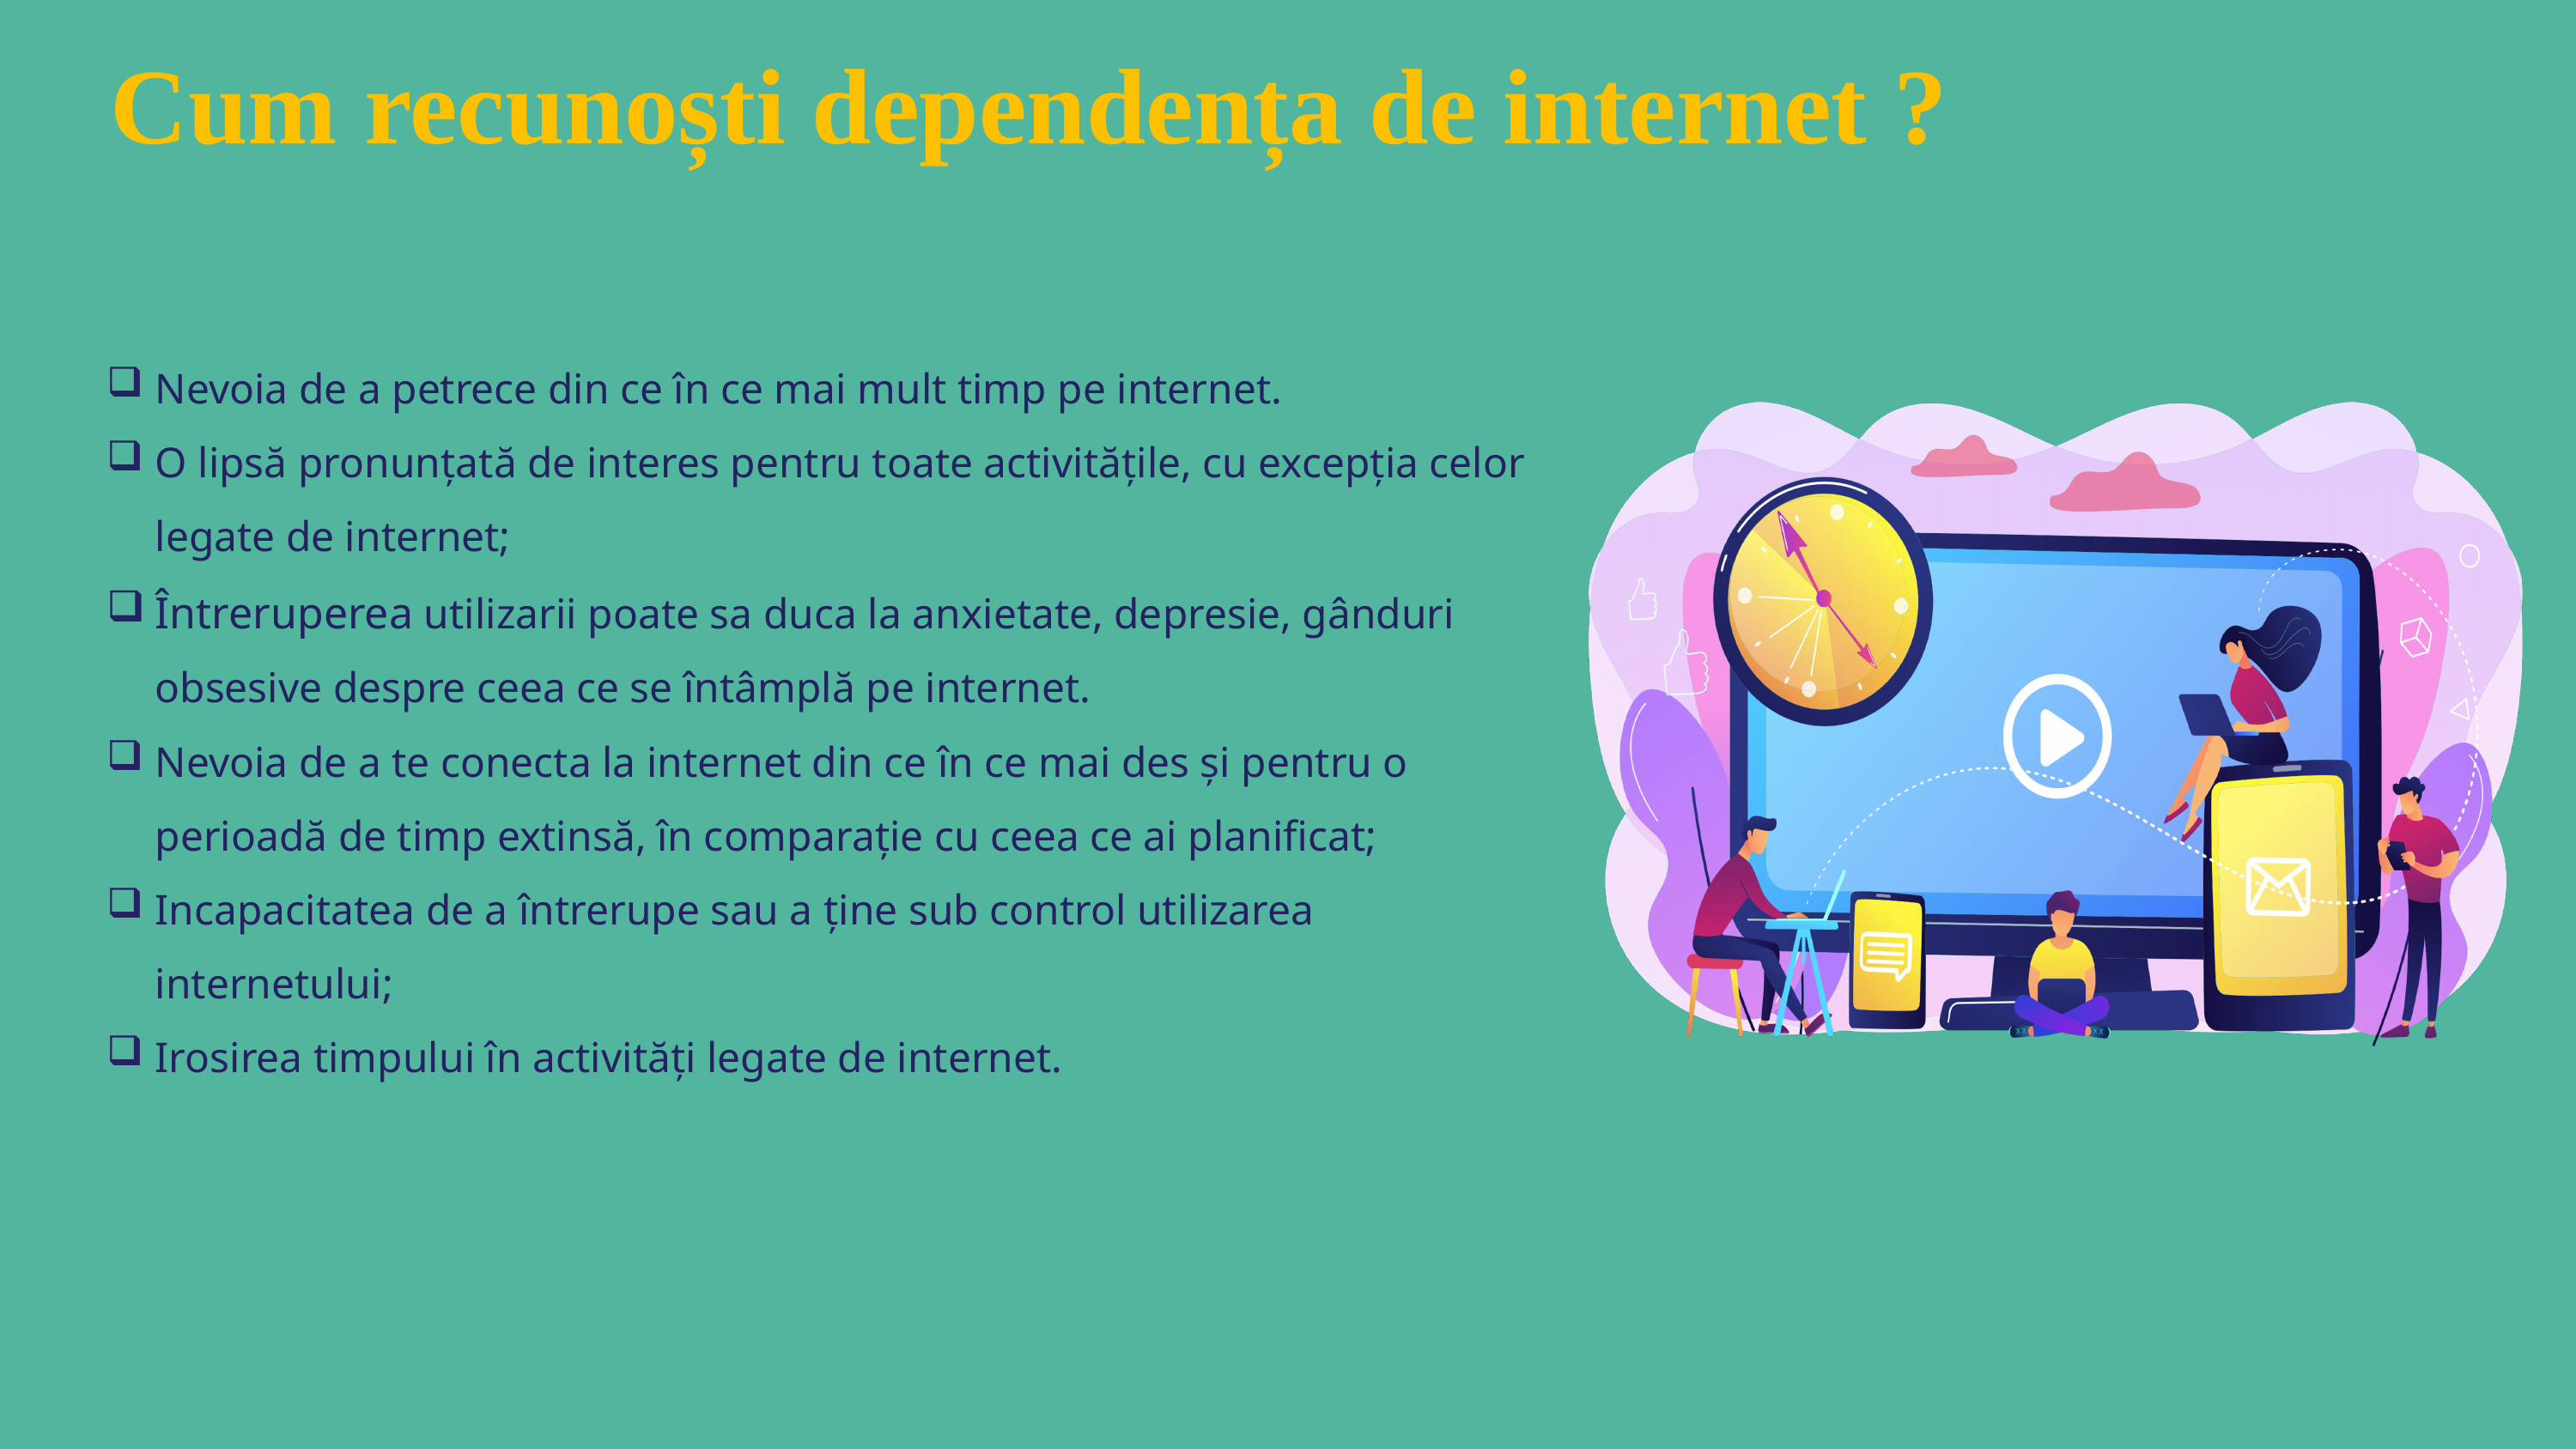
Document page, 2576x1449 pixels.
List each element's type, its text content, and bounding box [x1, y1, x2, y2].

text_box Cum recunoști dependența de internet ? [98, 95, 2256, 172]
text_box [1589, 402, 2523, 1046]
text_box Nevoia de a petrece din ce în ce mai mult timp pe internet. O lipsă pronunțată de interes pentru toate activitățile, cu excepția celor legate de internet; Întreruperea utilizarii poate sa duca la anxietate, depresie, gânduri obsesive despre ceea ce se întâmplă pe internet. Nevoia de a te conecta la internet din ce în ce mai des și pentru o perioadă de timp extinsă, în comparație cu ceea ce ai planificat; Incapacitatea de a întrerupe sau a ține sub control utilizarea internetului; Irosirea timpului în activități legate de internet. [106, 337, 1535, 1082]
